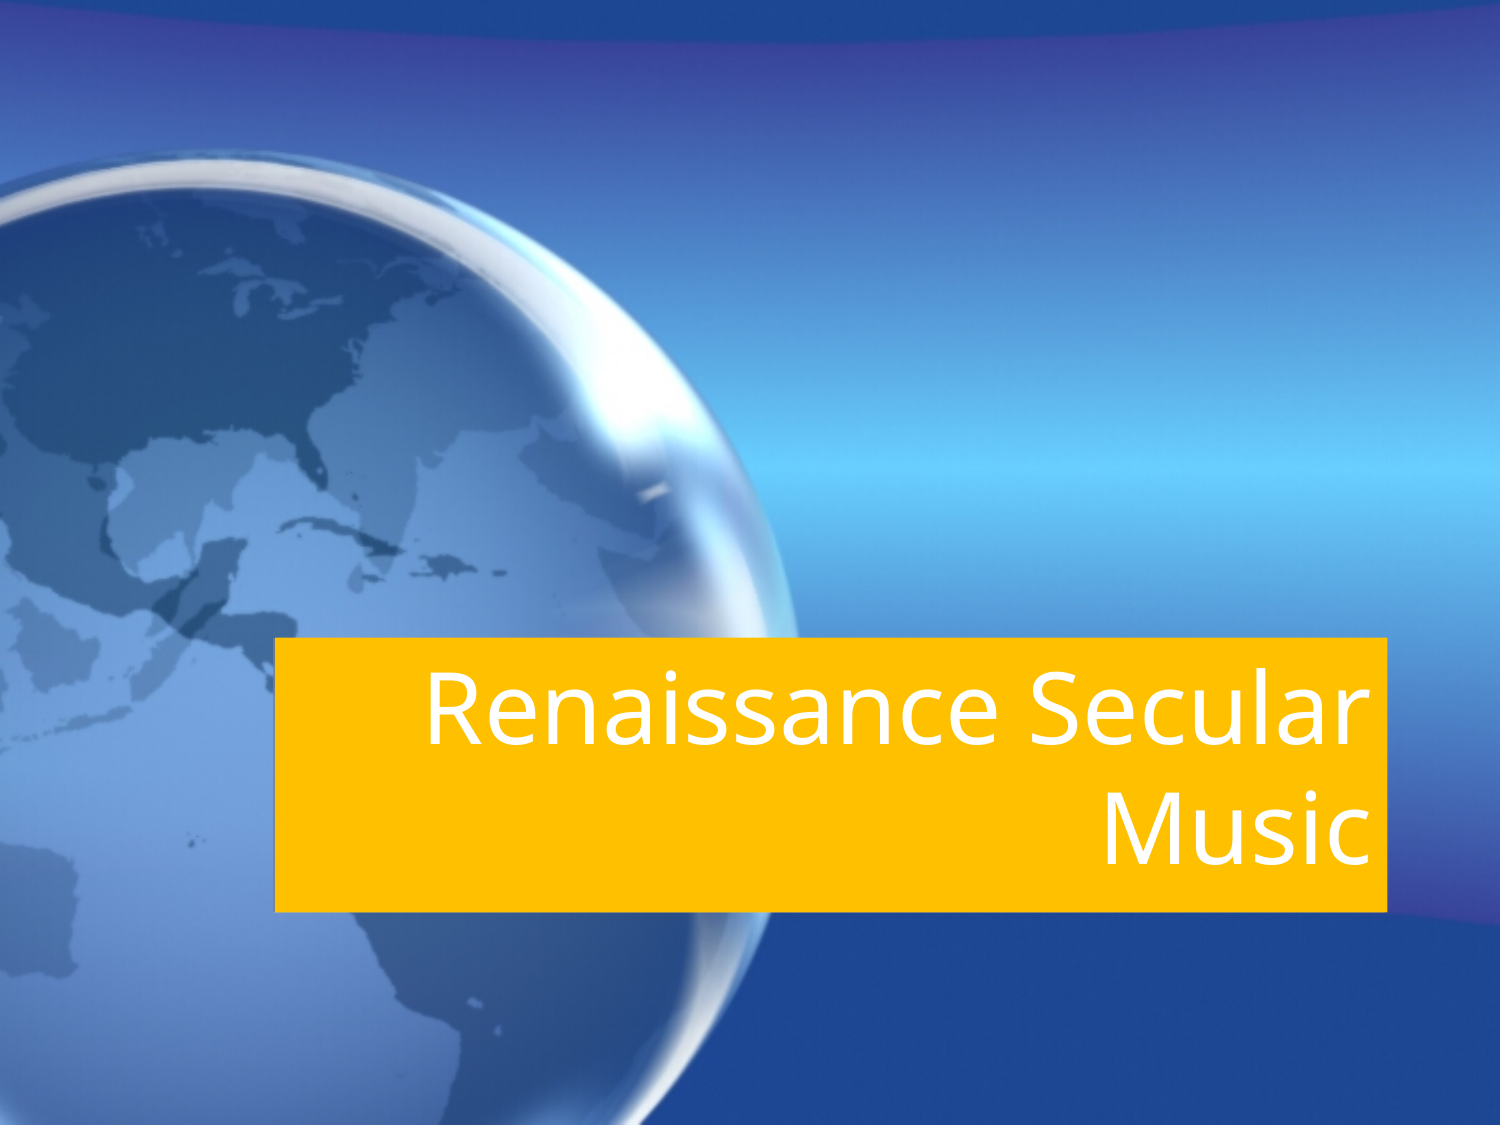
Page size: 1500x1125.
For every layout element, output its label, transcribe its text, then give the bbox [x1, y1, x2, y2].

picture [0, 0, 1500, 1125]
subtitle Renaissance Secular Music [275, 637, 1388, 913]
